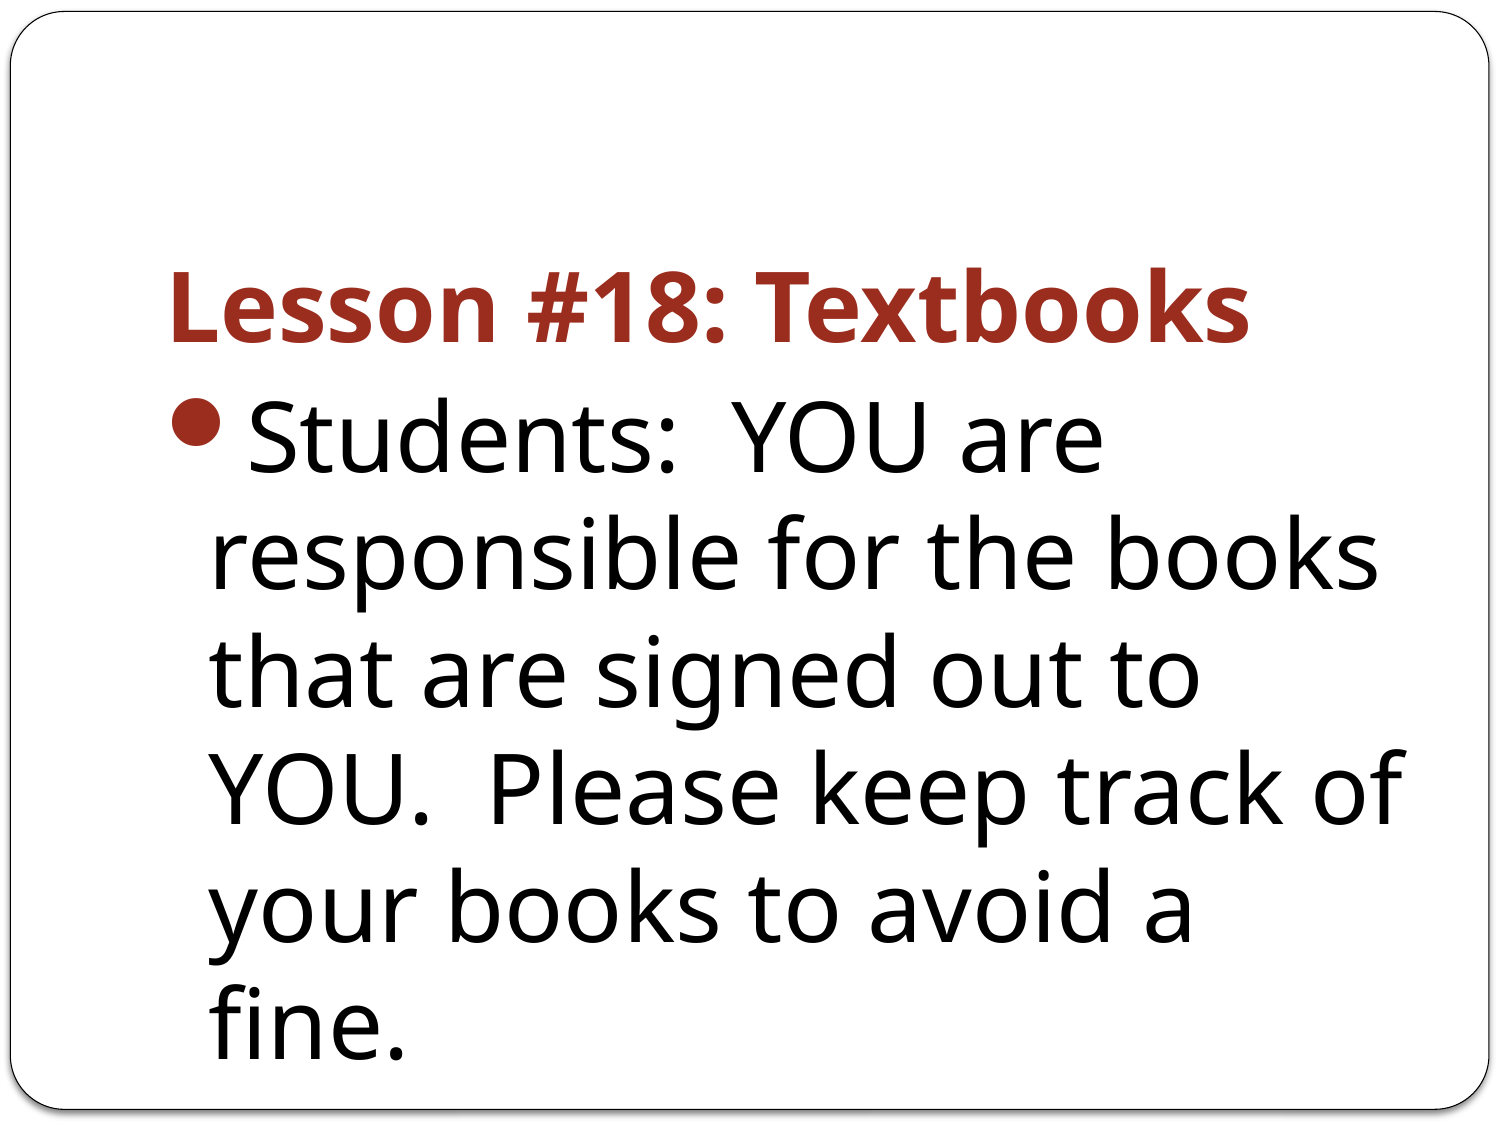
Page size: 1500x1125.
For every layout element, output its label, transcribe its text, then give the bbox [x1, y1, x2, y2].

list Lesson #18: Textbooks Students: YOU are responsible for the books that are signed out to YOU. Please keep track of your books to avoid a fine. [149, 237, 1426, 1088]
